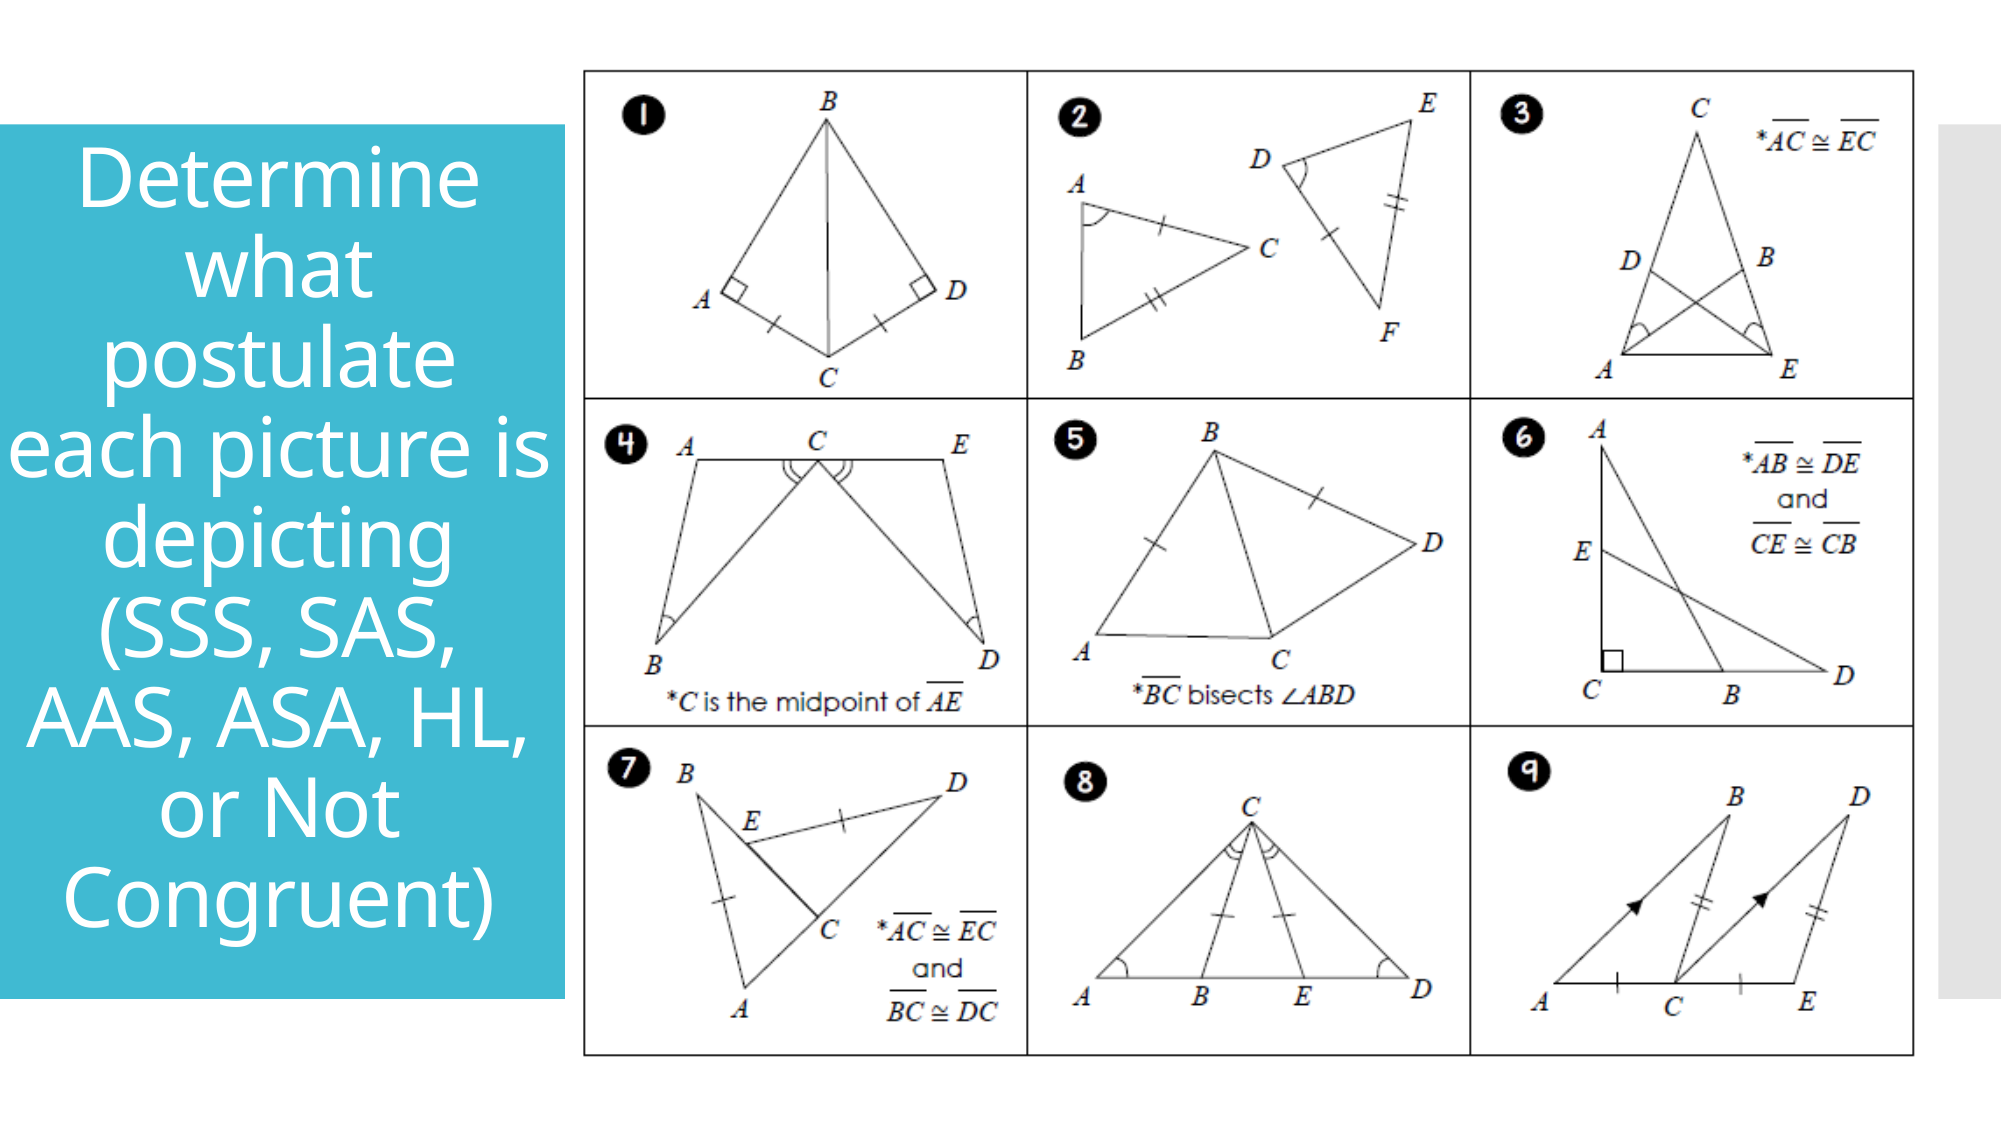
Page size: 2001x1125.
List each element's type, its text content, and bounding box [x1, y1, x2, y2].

title Determine what postulate each picture is depicting (SSS, SAS, AAS, ASA, HL, or Not Congruent) [0, 141, 568, 940]
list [568, 45, 1933, 1067]
